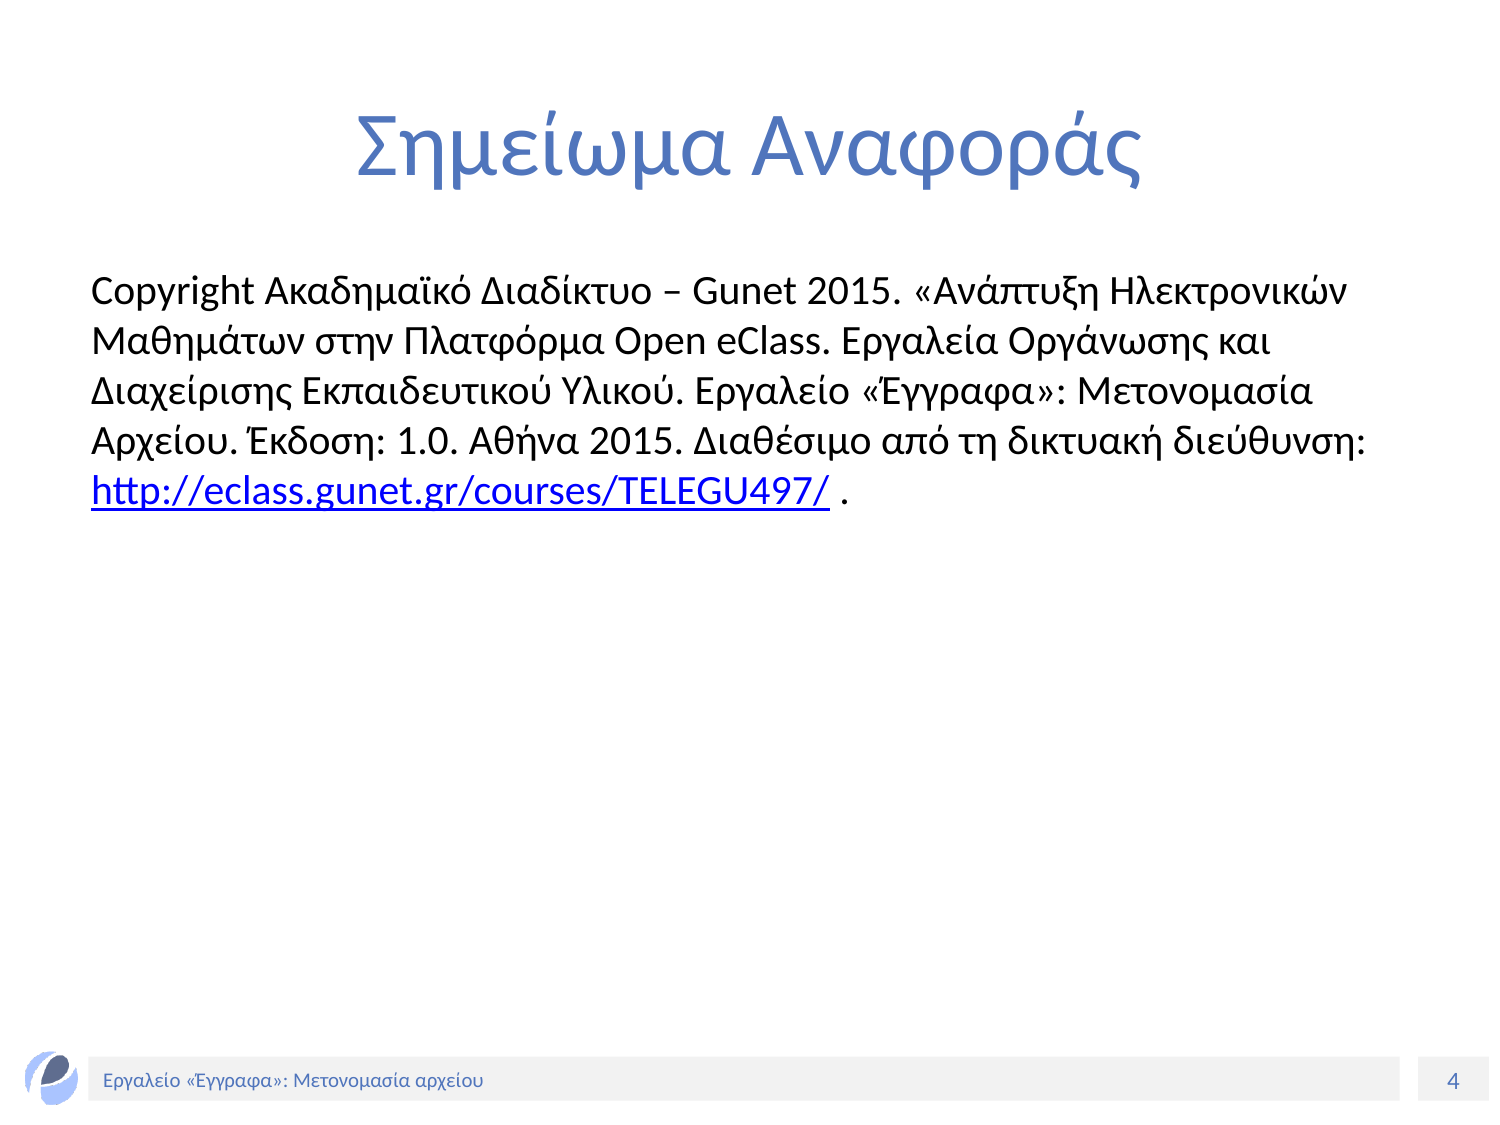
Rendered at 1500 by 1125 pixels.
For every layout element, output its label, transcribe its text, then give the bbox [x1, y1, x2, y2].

list Copyright Ακαδημαϊκό Διαδίκτυο – Gunet 2015. «Ανάπτυξη Ηλεκτρονικών Μαθημάτων στην Πλατφόρμα Open eClass. Εργαλεία Οργάνωσης και Διαχείρισης Εκπαιδευτικού Υλικού. Εργαλείο «Έγγραφα»: Μετονομασία Αρχείου. Έκδοση: 1.0. Αθήνα 2015. Διαθέσιμο από τη δικτυακή διεύθυνση: http://eclass.gunet.gr/courses/TELEGU497/ . [76, 255, 1427, 998]
title Σημείωμα Αναφοράς [75, 45, 1425, 233]
